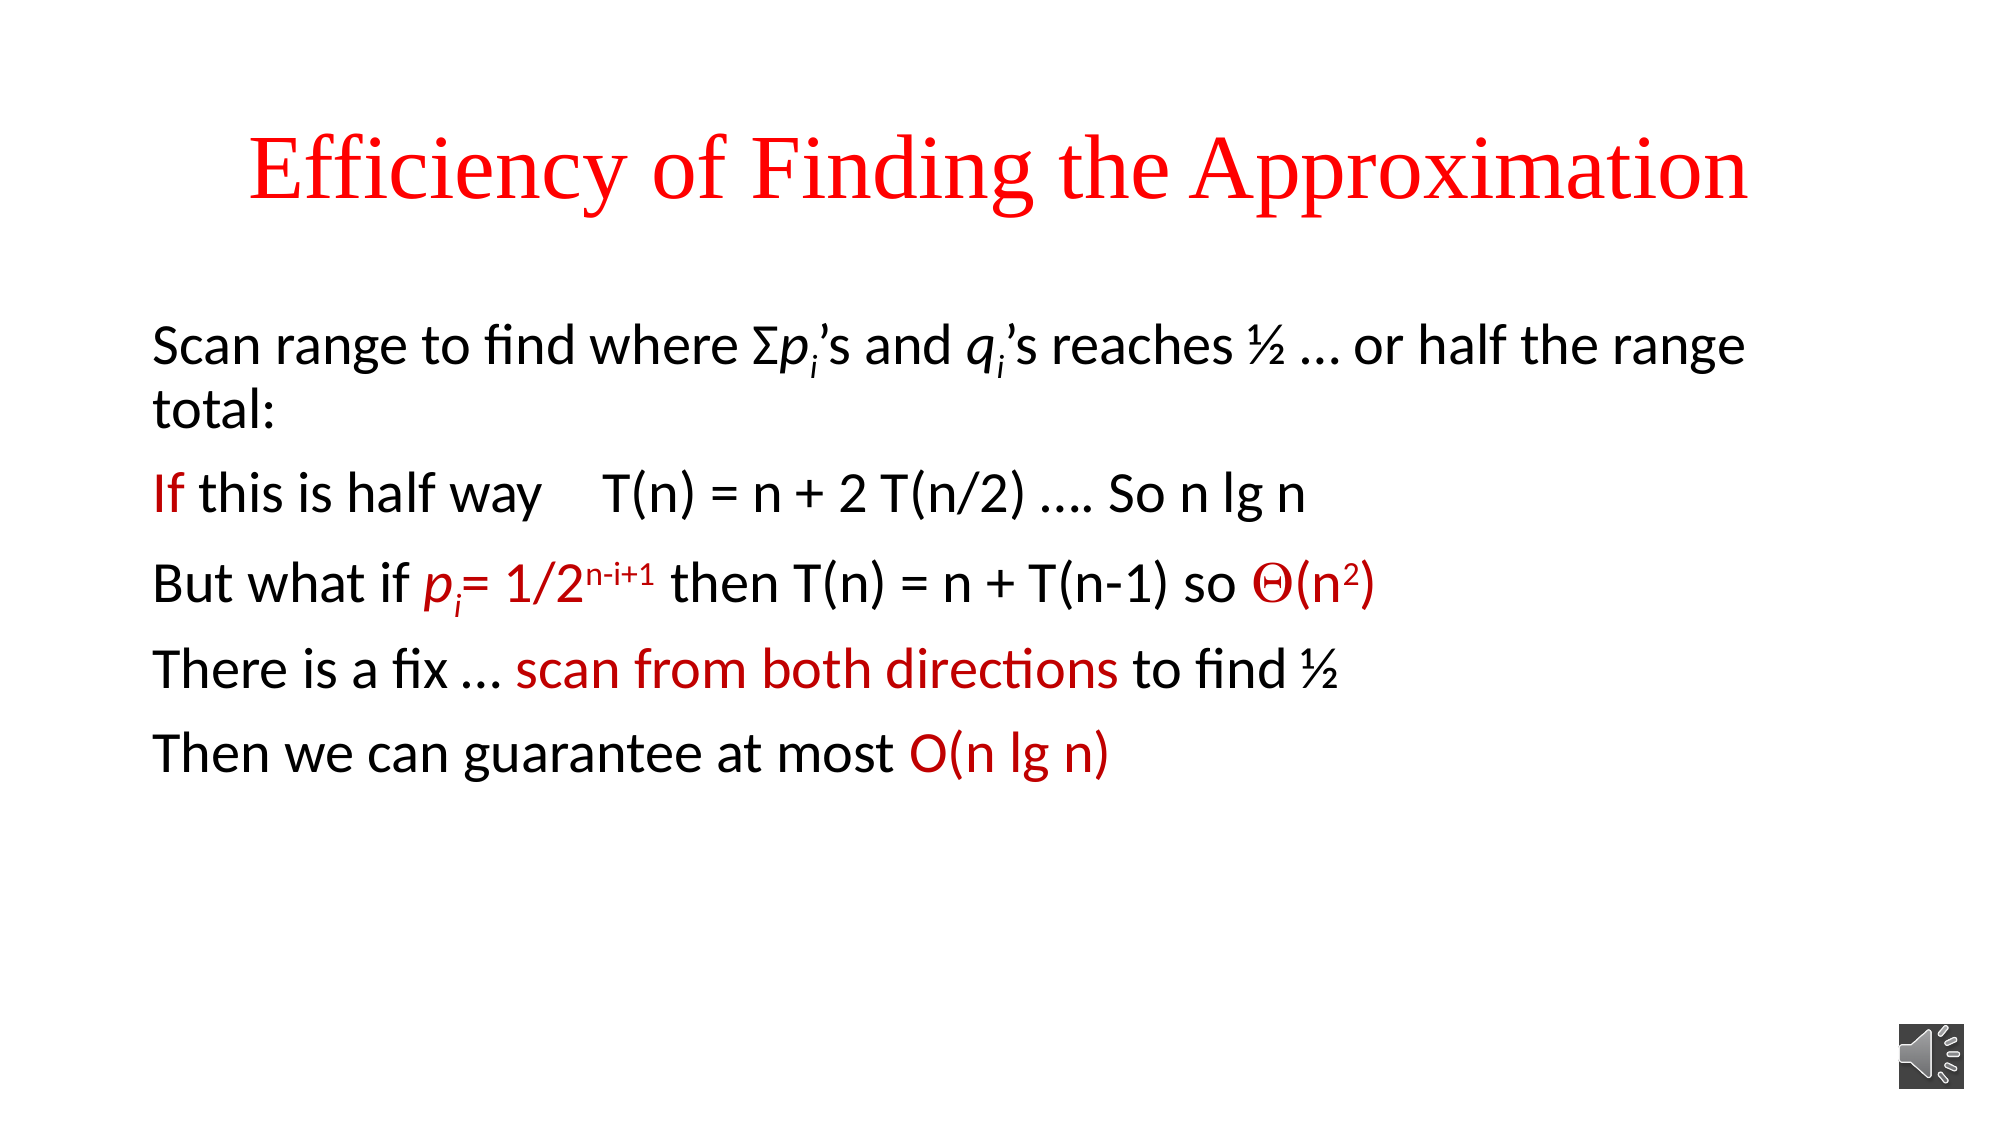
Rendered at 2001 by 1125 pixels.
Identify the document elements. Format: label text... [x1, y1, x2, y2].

title Efficiency of Finding the Approximation [137, 59, 1863, 278]
list Scan range to find where Σpi’s and qi’s reaches ½ … or half the range total: If this is half way T(n) = n + 2 T(n/2) …. So n lg n But what if pi= 1/2n-i+1 then T(n) = n + T(n-1) so (n2) There is a fix … scan from both directions to find ½ Then we can guarantee at most O(n lg n) [137, 299, 1863, 1014]
picture [1897, 1022, 1965, 1090]
